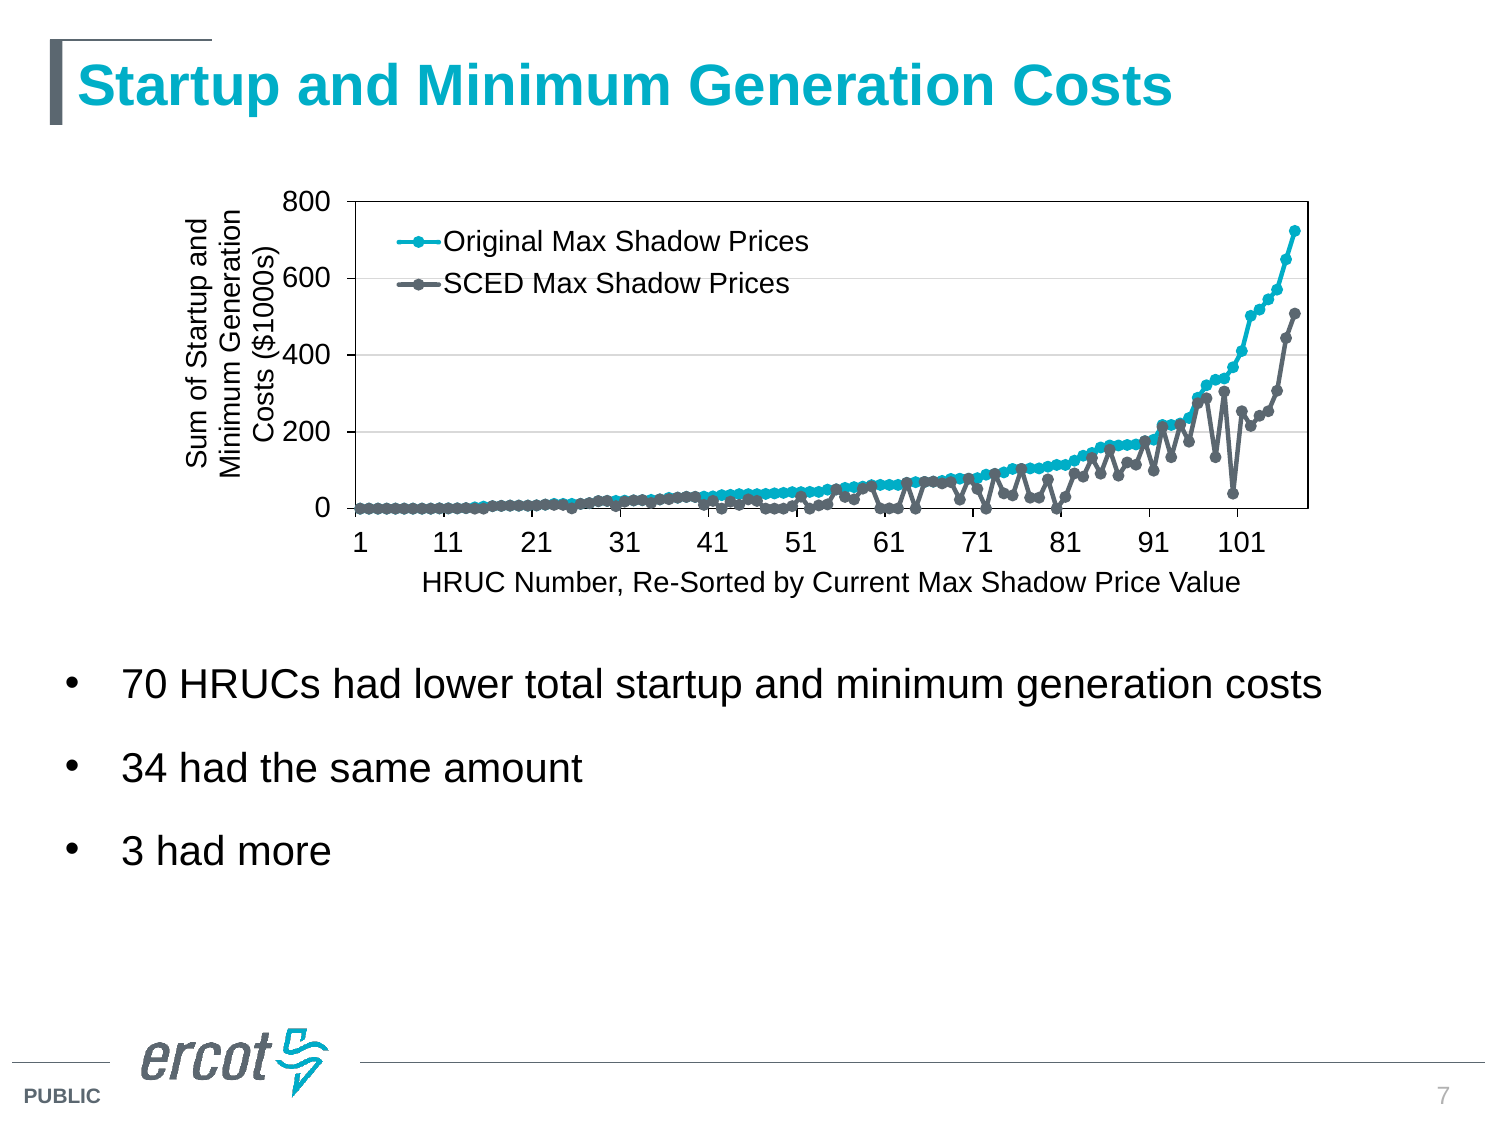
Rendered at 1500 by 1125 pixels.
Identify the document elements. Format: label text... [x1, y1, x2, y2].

picture [137, 1024, 332, 1100]
slide_number 7 [1400, 1076, 1488, 1113]
title Startup and Minimum Generation Costs [62, 39, 1450, 125]
list 70 HRUCs had lower total startup and minimum generation costs 34 had the same amount 3 had more [50, 624, 1450, 1000]
picture [148, 174, 1350, 625]
